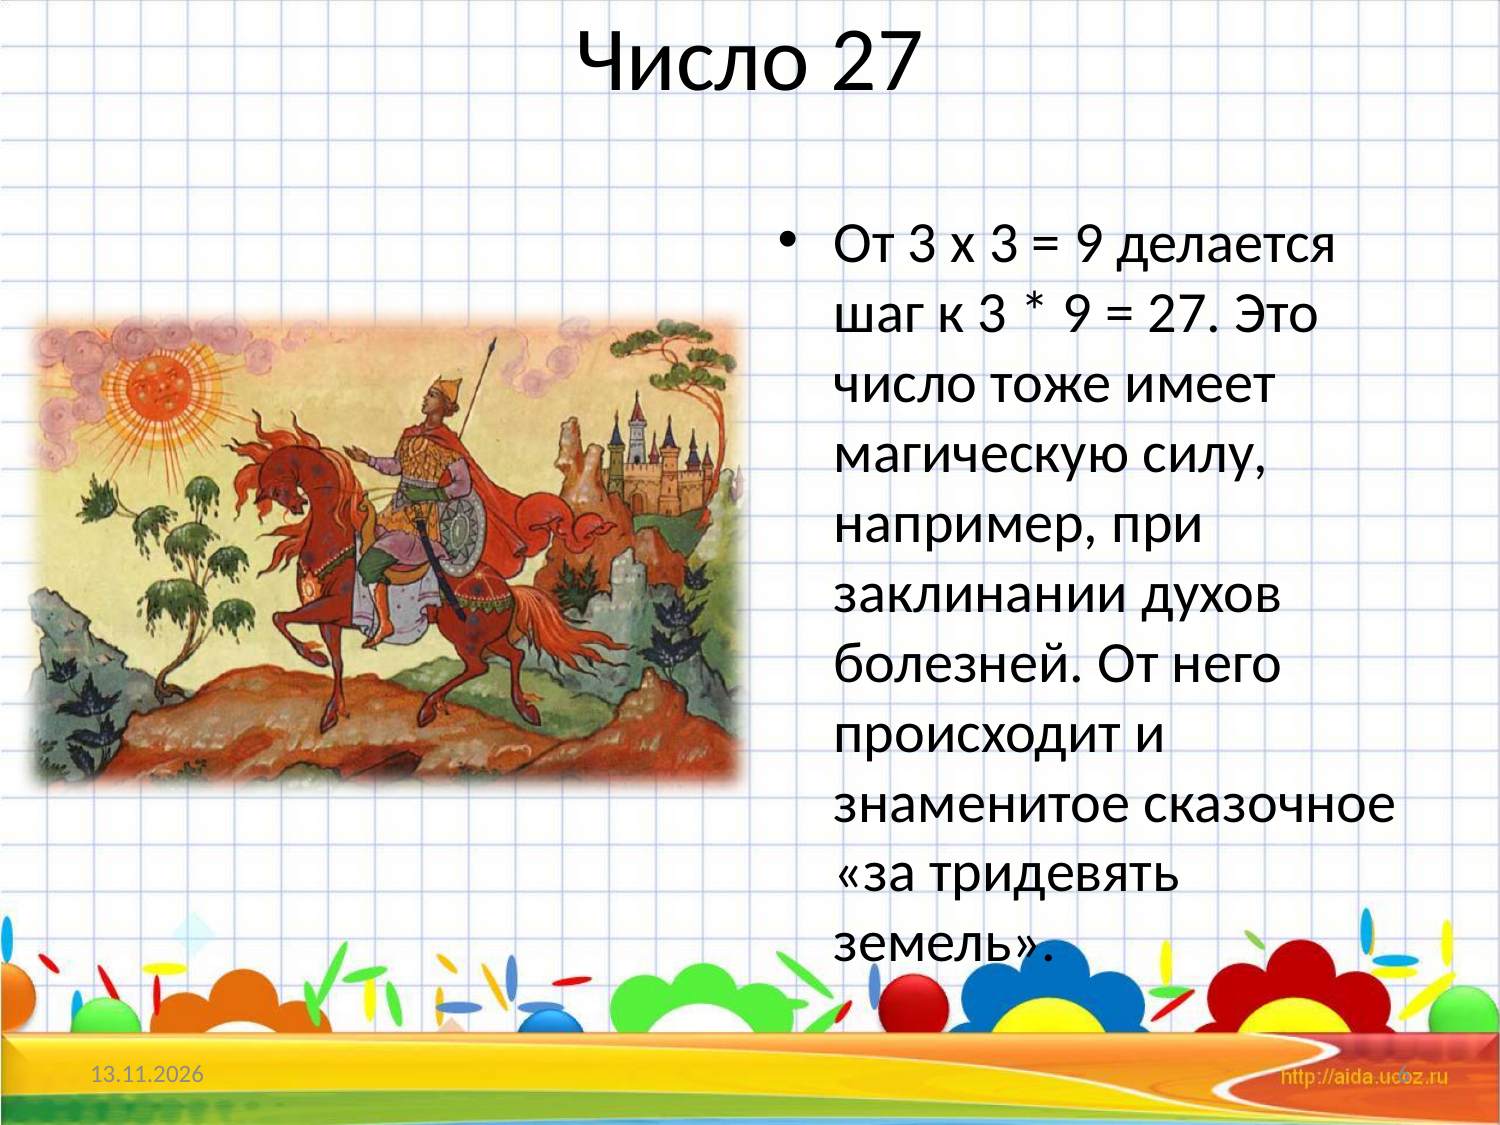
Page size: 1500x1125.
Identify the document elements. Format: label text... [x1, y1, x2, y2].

list От 3 х 3 = 9 делается шаг к 3 * 9 = 27. Это число тоже имеет магическую силу, например, при заклинании духов болезней. От него происходит и знаменитое сказочное «за тридевять земель». [762, 196, 1426, 1006]
picture [0, 0, 1500, 1125]
title Число 27 [74, 44, 1426, 173]
slide_number 6 [1074, 1042, 1425, 1103]
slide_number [75, 1042, 425, 1103]
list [17, 302, 756, 799]
